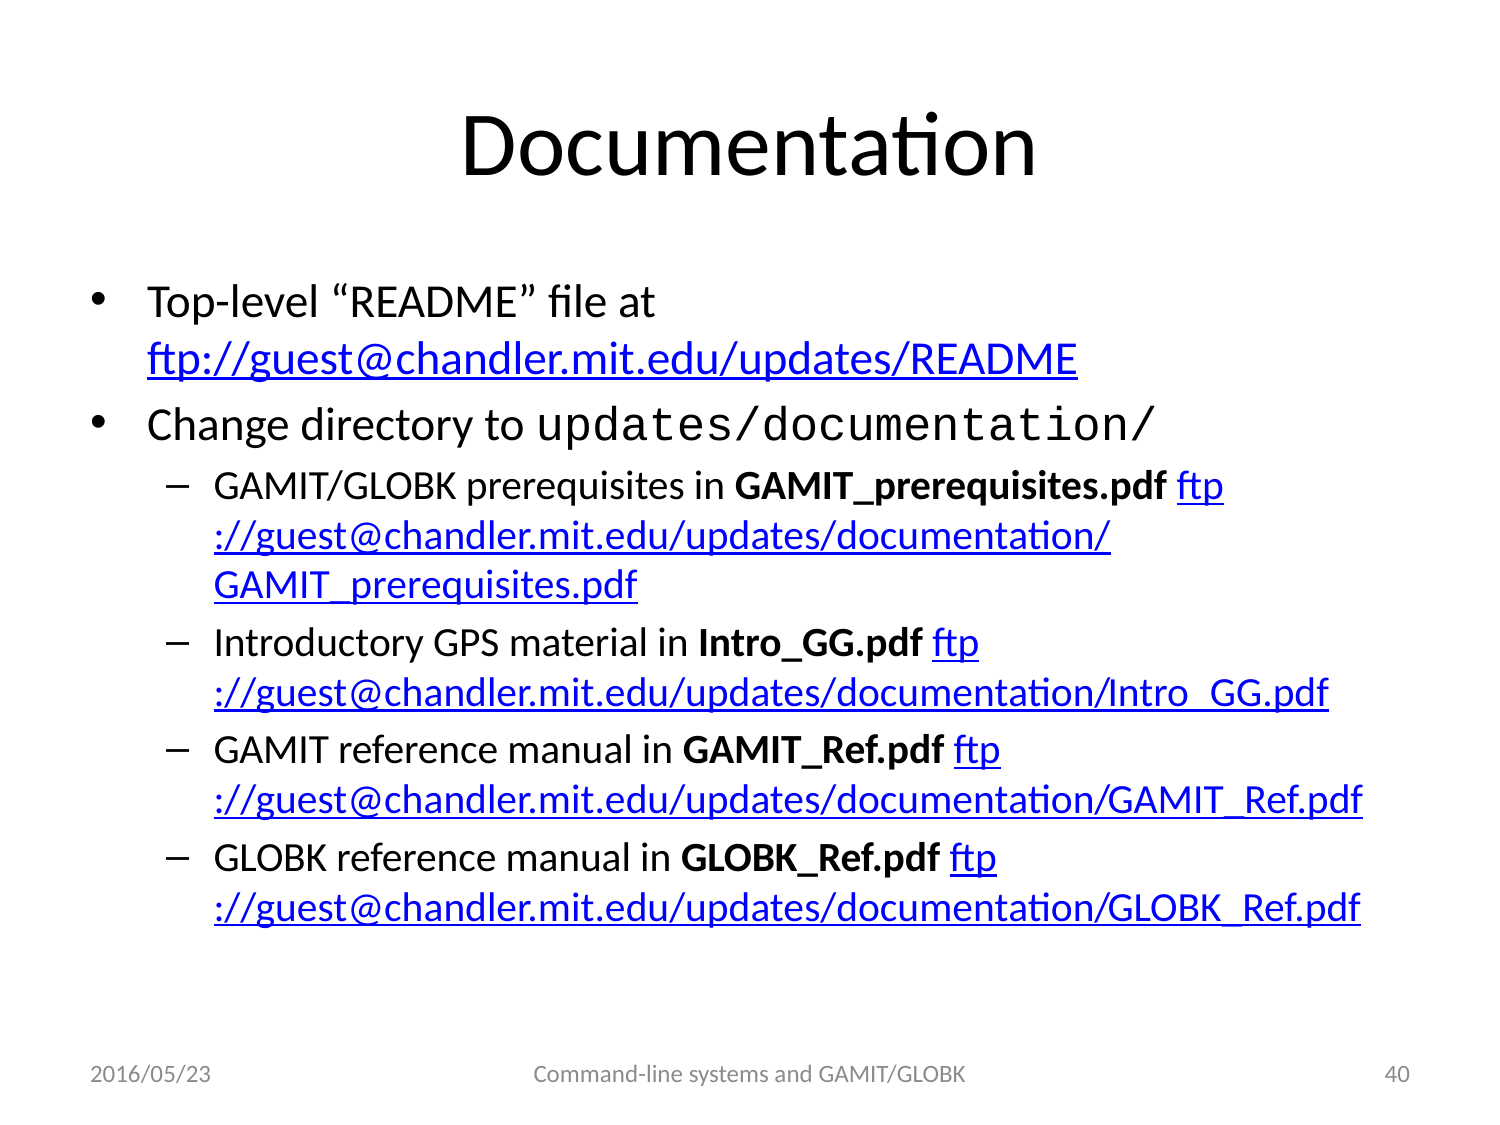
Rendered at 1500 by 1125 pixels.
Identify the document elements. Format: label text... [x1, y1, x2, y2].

title Documentation [75, 45, 1425, 233]
slide_number 40 [1074, 1042, 1425, 1103]
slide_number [75, 1042, 425, 1103]
footer Command-line systems and GAMIT/GLOBK [512, 1042, 988, 1103]
list Top-level “README” file at ftp://guest@chandler.mit.edu/updates/README Change directory to updates/documentation/ GAMIT/GLOBK prerequisites in GAMIT_prerequisites.pdf ftp://guest@chandler.mit.edu/updates/documentation/GAMIT_prerequisites.pdf Introductory GPS material in Intro_GG.pdf ftp://guest@chandler.mit.edu/updates/documentation/Intro_GG.pdf GAMIT reference manual in GAMIT_Ref.pdf ftp://guest@chandler.mit.edu/updates/documentation/GAMIT_Ref.pdf GLOBK reference manual in GLOBK_Ref.pdf ftp://guest@chandler.mit.edu/updates/documentation/GLOBK_Ref.pdf [75, 262, 1425, 1005]
